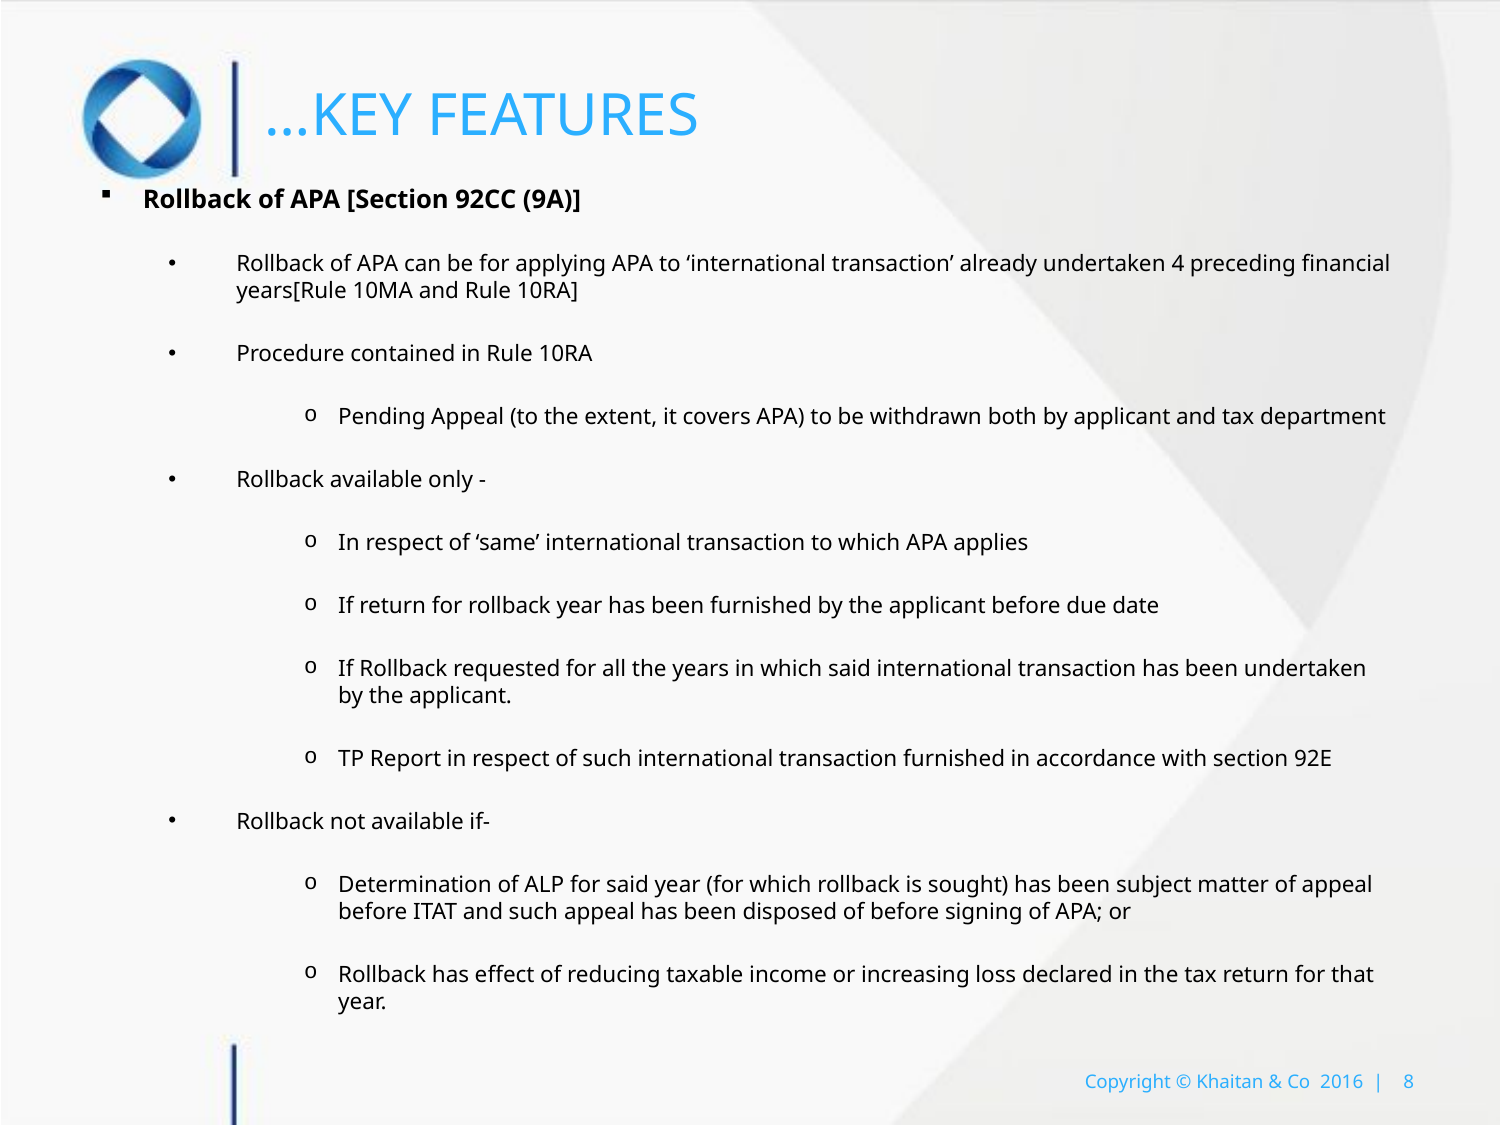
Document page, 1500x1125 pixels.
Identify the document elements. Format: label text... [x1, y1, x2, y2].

picture [1, 0, 1500, 1125]
list Rollback of APA [Section 92CC (9A)] Rollback of APA can be for applying APA to ‘international transaction’ already undertaken 4 preceding financial years[Rule 10MA and Rule 10RA] Procedure contained in Rule 10RA Pending Appeal (to the extent, it covers APA) to be withdrawn both by applicant and tax department Rollback available only - In respect of ‘same’ international transaction to which APA applies If return for rollback year has been furnished by the applicant before due date If Rollback requested for all the years in which said international transaction has been undertaken by the applicant. TP Report in respect of such international transaction furnished in accordance with section 92E Rollback not available if- Determination of ALP for said year (for which rollback is sought) has been subject matter of appeal before ITAT and such appeal has been disposed of before signing of APA; or Rollback has effect of reducing taxable income or increasing loss declared in the tax return for that year. [85, 174, 1413, 1050]
title …Key Features [249, 50, 1413, 174]
